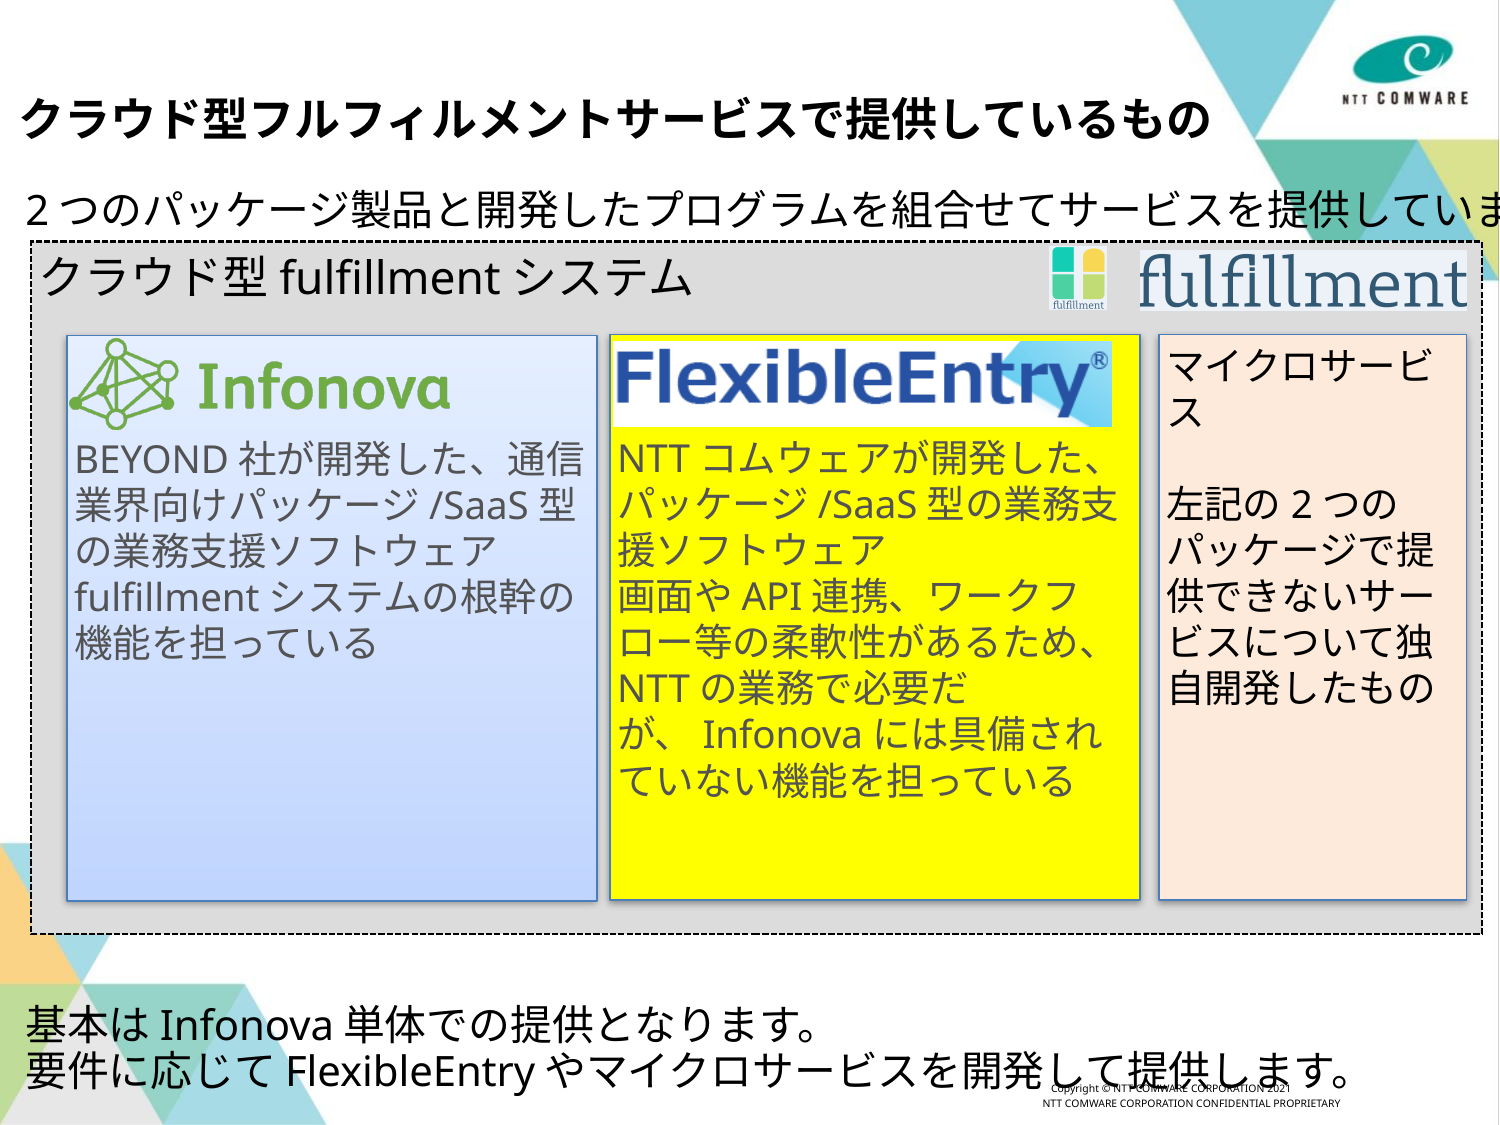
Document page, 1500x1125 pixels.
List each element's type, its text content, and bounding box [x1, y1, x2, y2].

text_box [31, 241, 1483, 935]
text_box 2つのパッケージ製品と開発したプログラムを組合せてサービスを提供しています。 基本はInfonova単体での提供となります。 要件に応じてFlexibleEntryやマイクロサービスを開発して提供します。 [18, 182, 1483, 1110]
text_box クラウド型フルフィルメントサービスで提供しているもの [18, 27, 1218, 158]
picture [0, 0, 1499, 1125]
